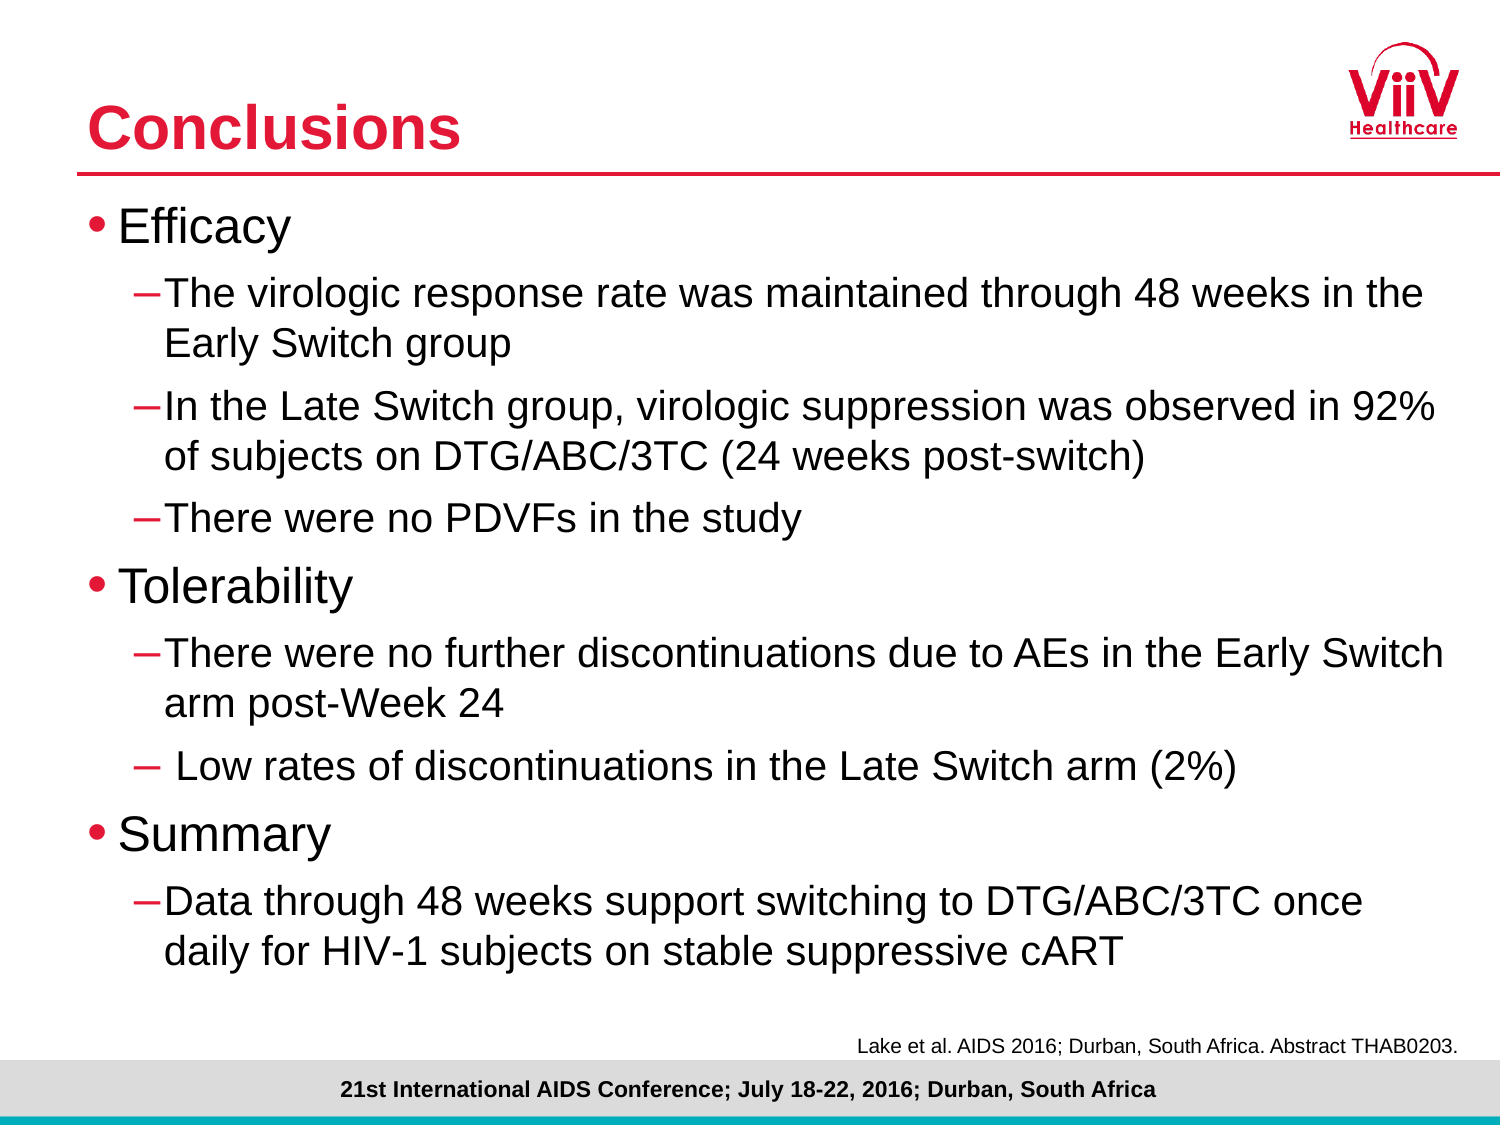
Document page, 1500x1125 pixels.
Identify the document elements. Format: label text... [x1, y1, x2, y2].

list Efficacy The virologic response rate was maintained through 48 weeks in the Early Switch group In the Late Switch group, virologic suppression was observed in 92% of subjects on DTG/ABC/3TC (24 weeks post-switch) There were no PDVFs in the study Tolerability There were no further discontinuations due to AEs in the Early Switch arm post-Week 24 Low rates of discontinuations in the Late Switch arm (2%) Summary Data through 48 weeks support switching to DTG/ABC/3TC once daily for HIV‑1 subjects on stable suppressive cART [87, 193, 1459, 980]
title Conclusions [87, 24, 1325, 163]
picture [1348, 42, 1459, 139]
list Lake et al. AIDS 2016; Durban, South Africa. Abstract THAB0203. [87, 1032, 1459, 1063]
